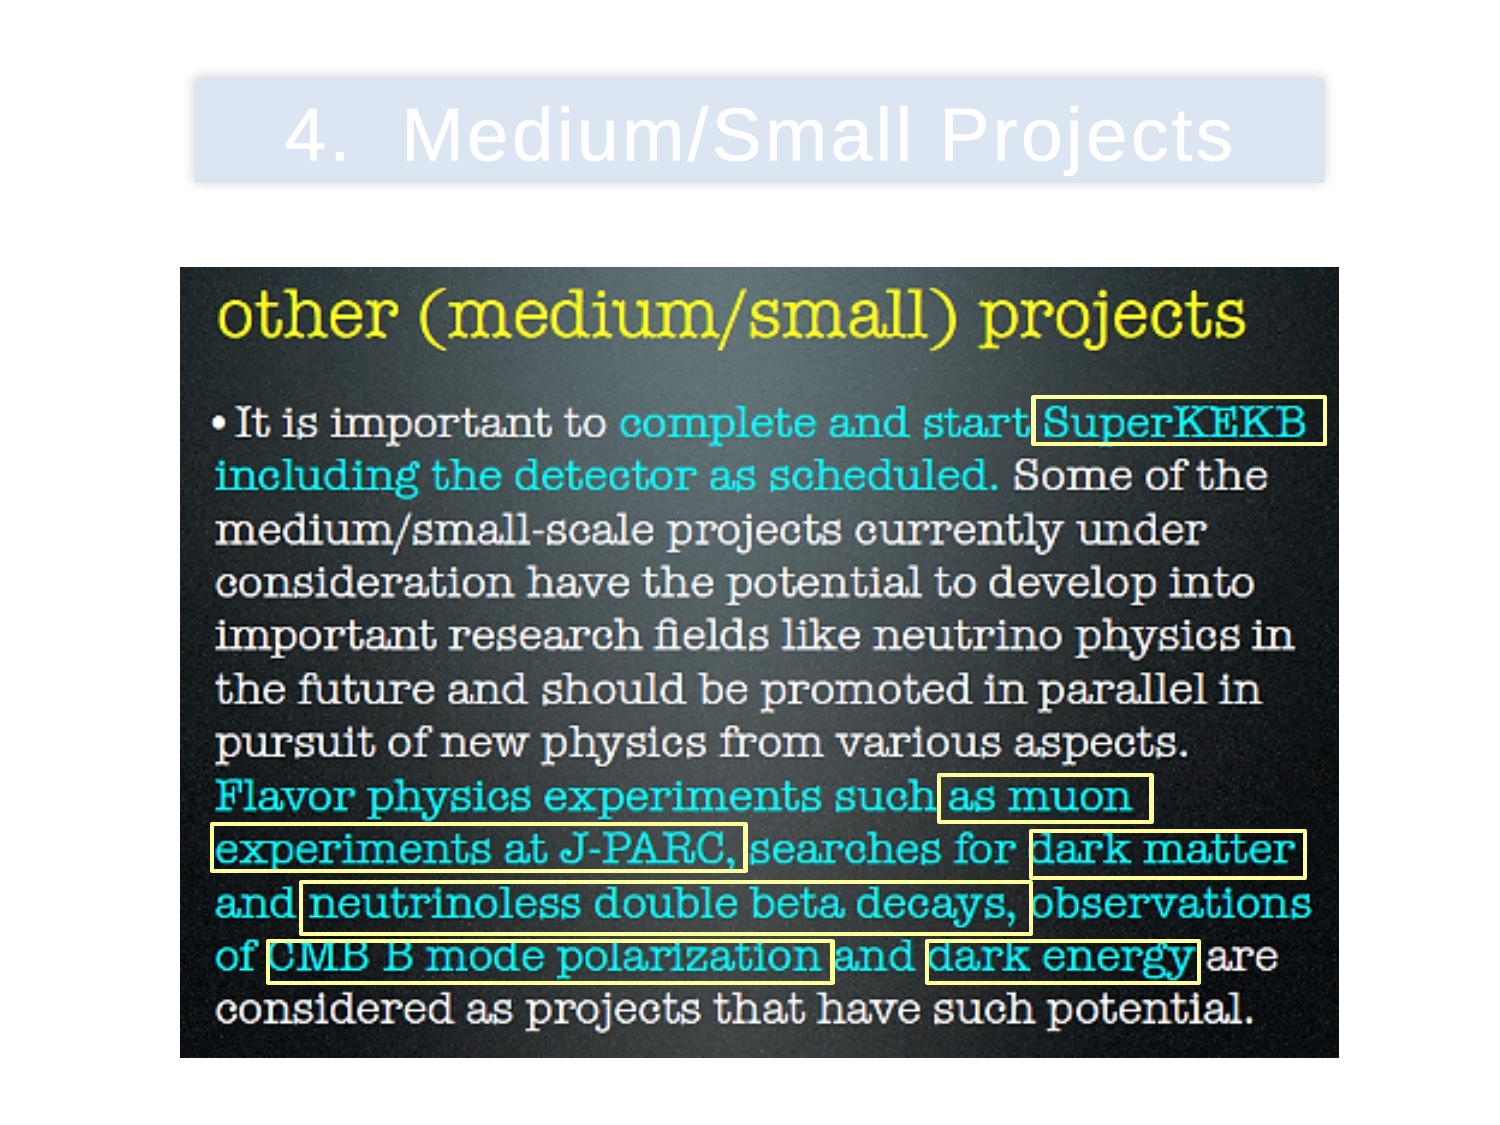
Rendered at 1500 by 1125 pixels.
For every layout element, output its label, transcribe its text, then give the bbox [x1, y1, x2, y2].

text_box 4. Medium/Small Projects [193, 76, 1327, 185]
picture [180, 266, 1339, 1058]
